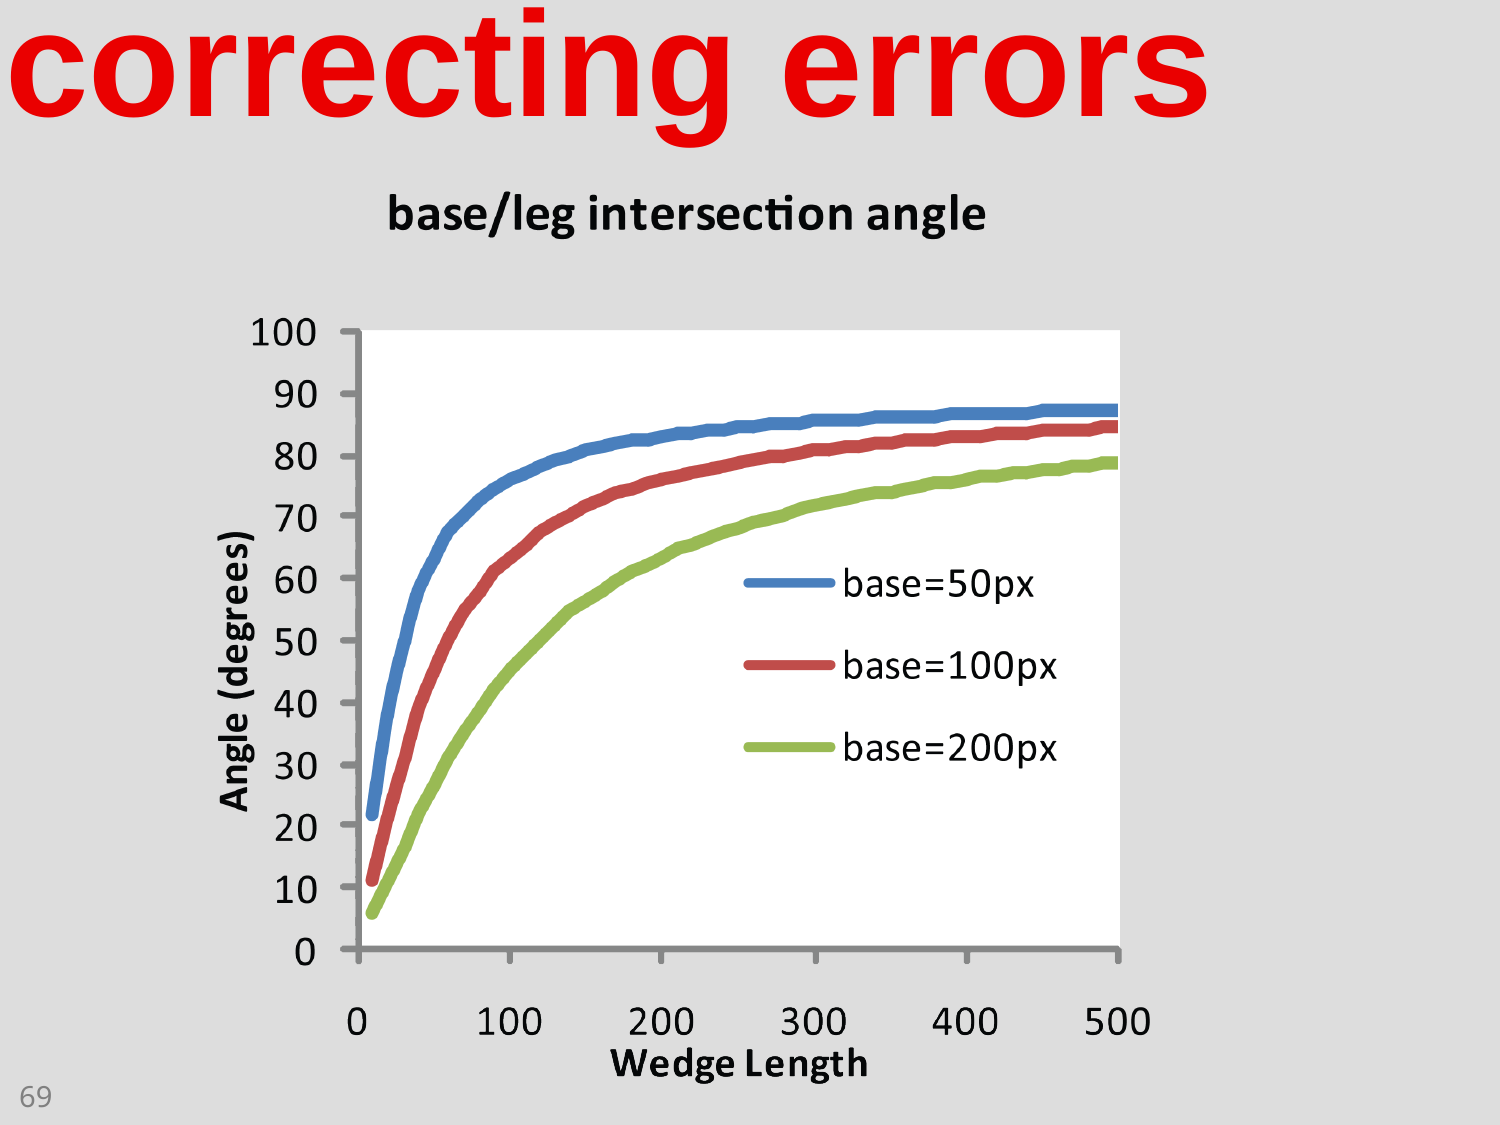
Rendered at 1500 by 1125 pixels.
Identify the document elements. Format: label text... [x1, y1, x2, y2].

slide_number 69 [3, 1070, 137, 1125]
text_box correcting errors [5, 0, 1215, 147]
picture [142, 110, 1238, 1125]
